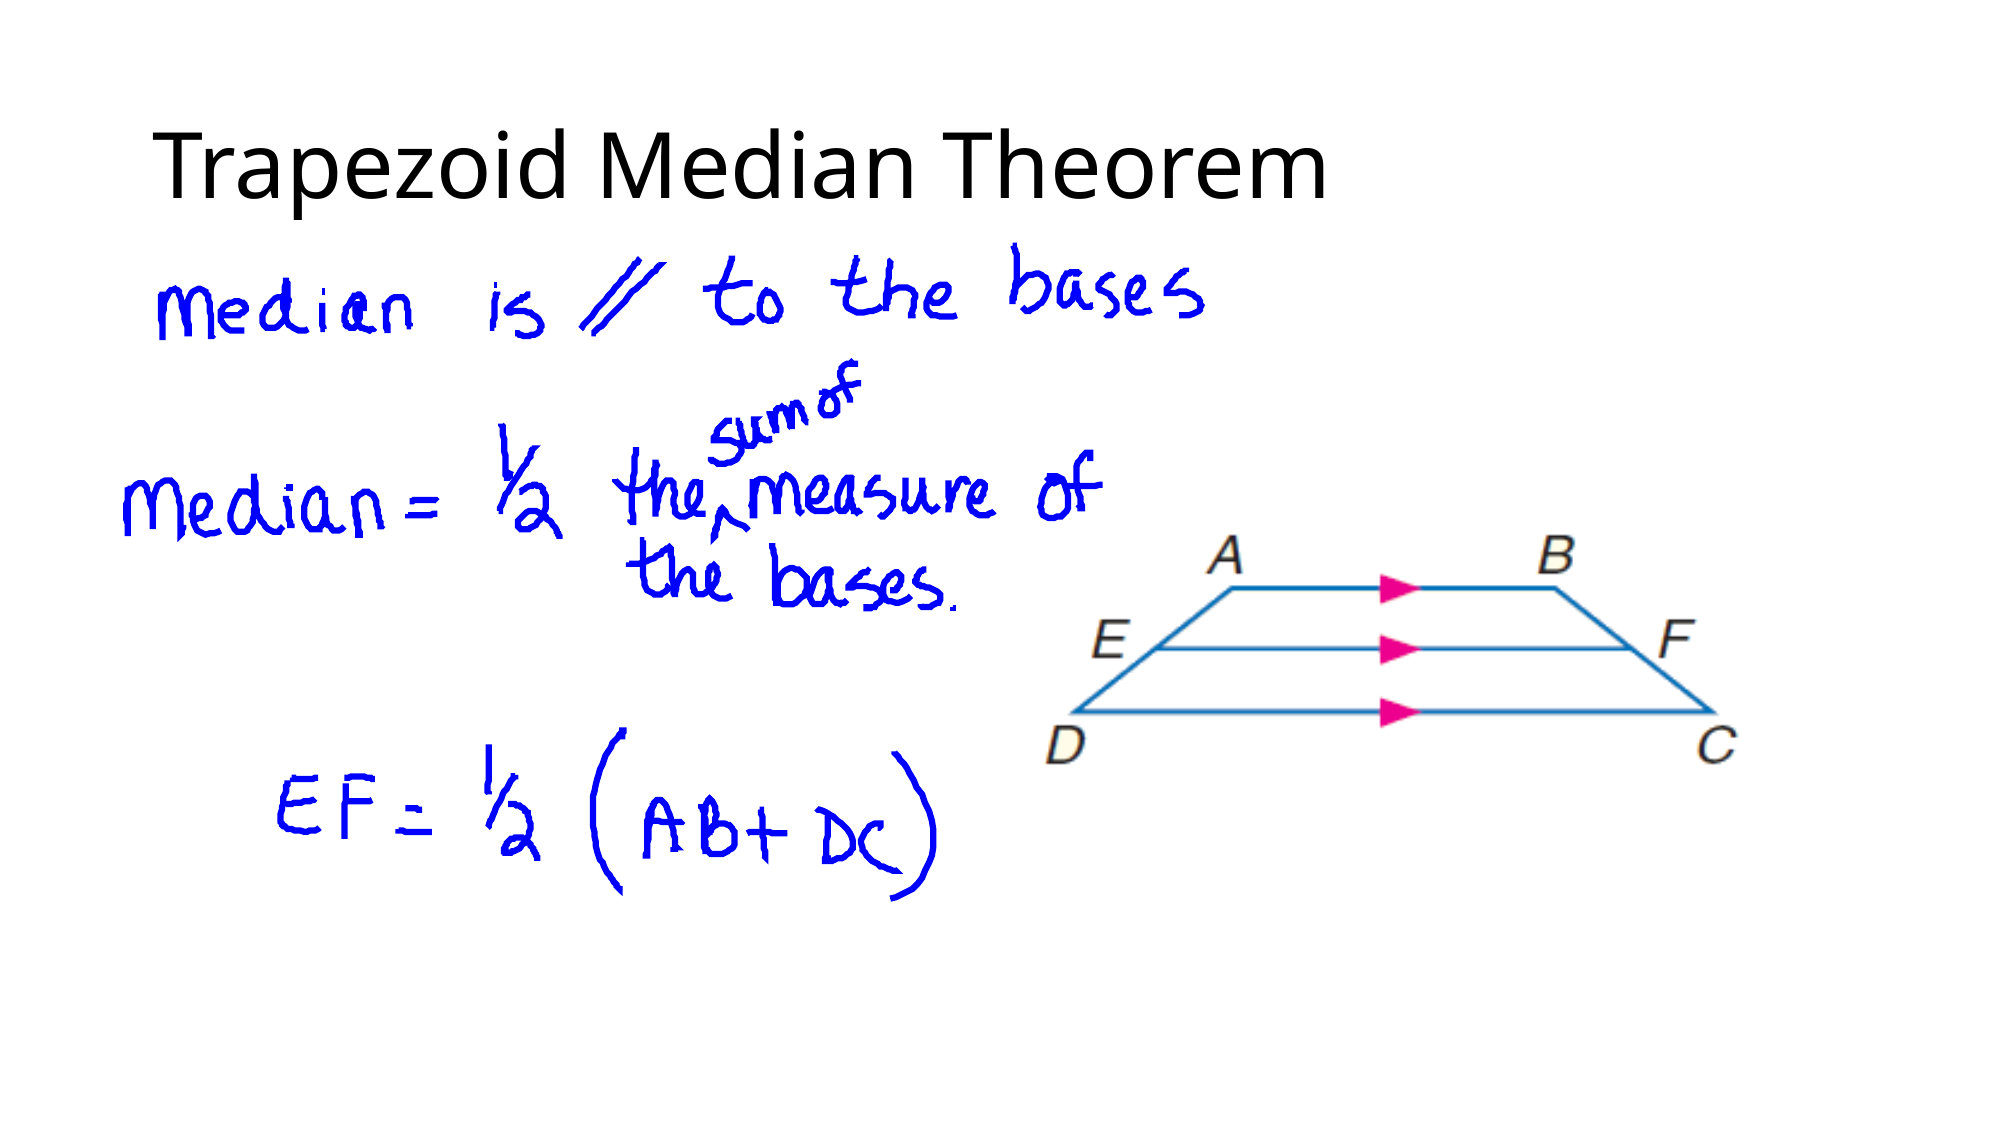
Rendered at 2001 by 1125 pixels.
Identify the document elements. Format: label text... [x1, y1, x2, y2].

text_box [642, 567, 670, 595]
text_box [629, 491, 634, 523]
text_box [750, 474, 802, 516]
text_box [125, 479, 184, 537]
text_box [220, 300, 247, 332]
text_box [885, 259, 916, 316]
text_box [321, 302, 325, 330]
text_box [353, 491, 384, 536]
text_box [914, 568, 941, 608]
text_box [702, 282, 753, 290]
text_box [592, 730, 625, 891]
text_box [662, 823, 678, 850]
text_box [948, 478, 969, 513]
text_box [866, 477, 894, 518]
text_box [645, 799, 672, 857]
picture [975, 430, 1794, 844]
text_box [809, 568, 848, 605]
text_box [229, 473, 284, 533]
text_box [280, 780, 320, 833]
text_box [500, 423, 512, 479]
text_box [593, 264, 661, 334]
text_box [759, 809, 763, 831]
text_box [839, 361, 859, 385]
text_box [844, 386, 854, 403]
text_box [903, 477, 940, 512]
text_box [820, 390, 838, 416]
text_box [925, 284, 958, 318]
text_box [285, 495, 293, 526]
text_box [517, 484, 561, 539]
text_box [286, 798, 316, 805]
text_box [498, 447, 535, 512]
text_box [759, 288, 782, 322]
text_box [738, 418, 773, 447]
text_box [831, 382, 862, 394]
text_box [261, 277, 309, 332]
text_box [1127, 277, 1152, 313]
text_box [700, 797, 736, 855]
text_box [720, 255, 742, 286]
text_box [506, 293, 543, 337]
text_box [486, 744, 490, 795]
text_box [303, 488, 345, 532]
text_box [761, 834, 766, 859]
text_box [384, 296, 412, 334]
text_box [807, 477, 834, 512]
text_box [344, 775, 375, 780]
text_box [771, 543, 808, 605]
text_box [717, 285, 754, 323]
text_box [830, 278, 867, 284]
text_box [503, 803, 538, 861]
text_box [628, 546, 733, 599]
text_box [492, 291, 498, 329]
text_box [816, 807, 854, 862]
text_box [1059, 271, 1093, 308]
text_box [1011, 245, 1050, 312]
text_box [614, 459, 706, 518]
text_box [1098, 273, 1118, 316]
text_box [487, 774, 516, 829]
text_box [890, 751, 934, 900]
text_box [710, 420, 743, 465]
text_box [836, 477, 862, 514]
text_box [343, 783, 347, 839]
title Trapezoid Median Theorem [137, 59, 1863, 278]
text_box [882, 571, 912, 604]
text_box [848, 570, 883, 609]
text_box [968, 485, 975, 514]
text_box [845, 257, 883, 313]
text_box [343, 293, 376, 332]
text_box [398, 829, 432, 833]
text_box [860, 822, 891, 871]
text_box [1166, 270, 1202, 316]
text_box [191, 495, 221, 536]
text_box [713, 507, 749, 539]
text_box [642, 539, 654, 561]
text_box [405, 807, 423, 811]
text_box [768, 402, 809, 434]
text_box [160, 288, 215, 341]
